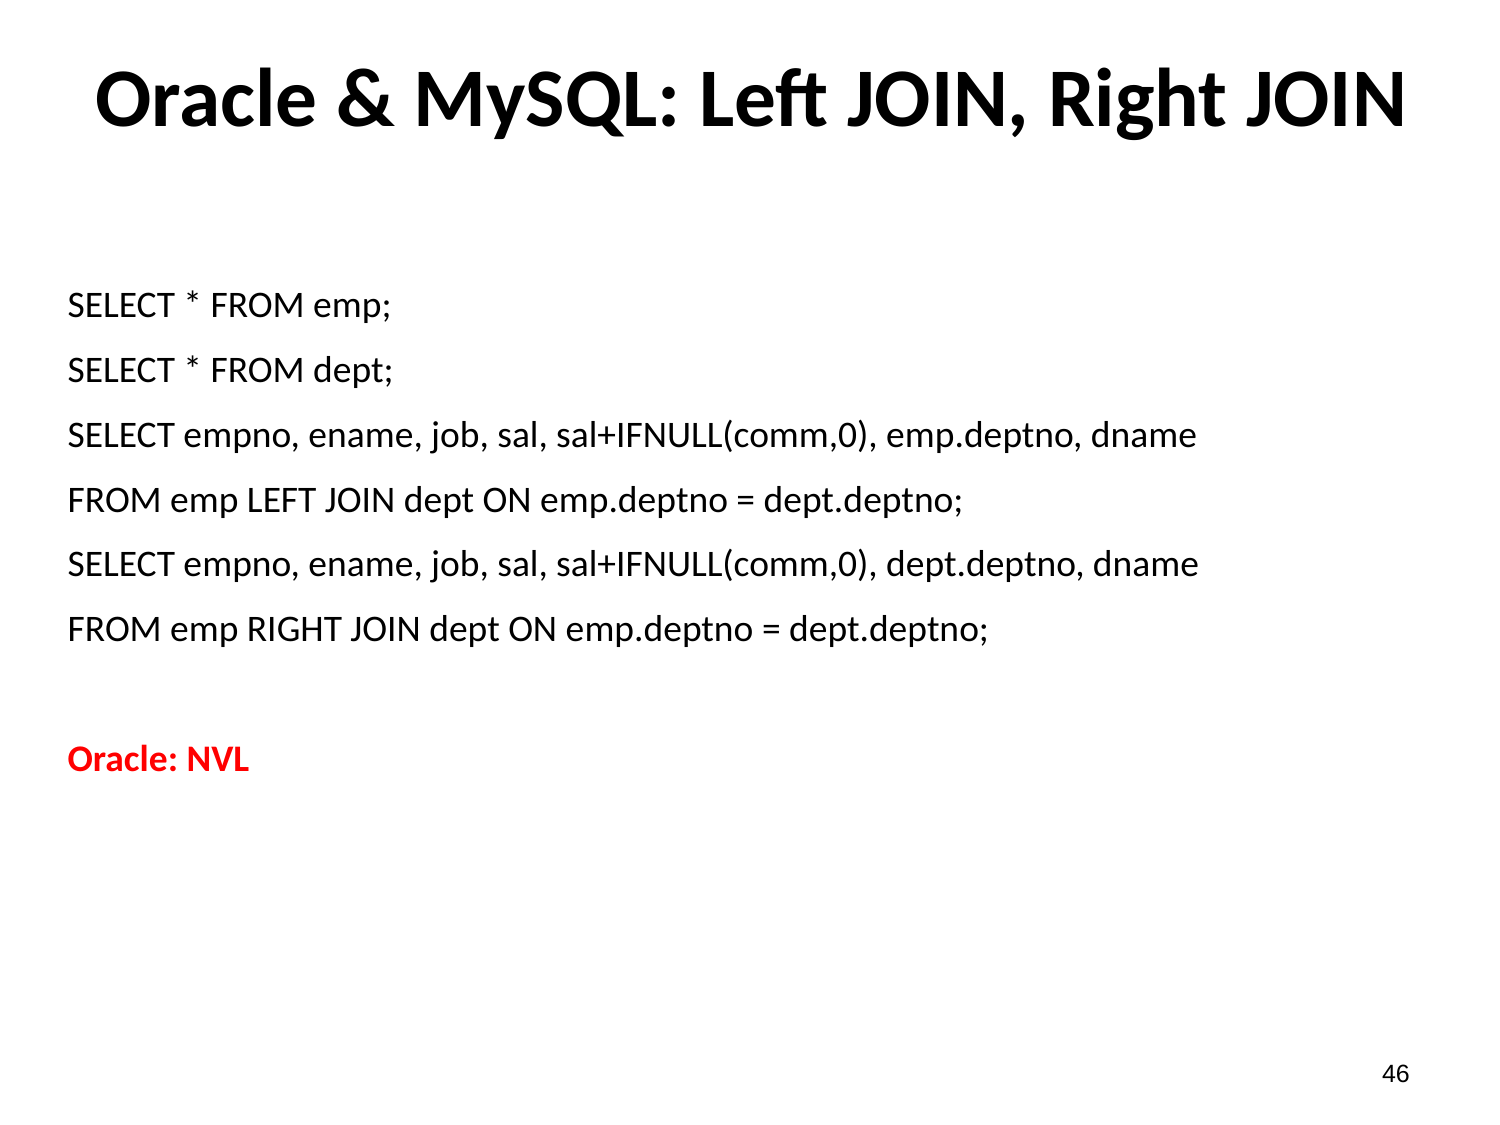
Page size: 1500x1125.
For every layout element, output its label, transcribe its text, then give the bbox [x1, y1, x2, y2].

slide_number 45 [1074, 1042, 1425, 1103]
text_box SELECT * FROM emp; SELECT * FROM dept; SELECT empno, ename, job, sal, sal+IFNULL(comm,0), emp.deptno, dname FROM emp LEFT JOIN dept ON emp.deptno = dept.deptno; SELECT empno, ename, job, sal, sal+IFNULL(comm,0), dept.deptno, dname FROM emp RIGHT JOIN dept ON emp.deptno = dept.deptno; Oracle: NVL [53, 269, 1258, 787]
title Oracle & MySQL: Left JOIN, Right JOIN [76, 19, 1427, 168]
